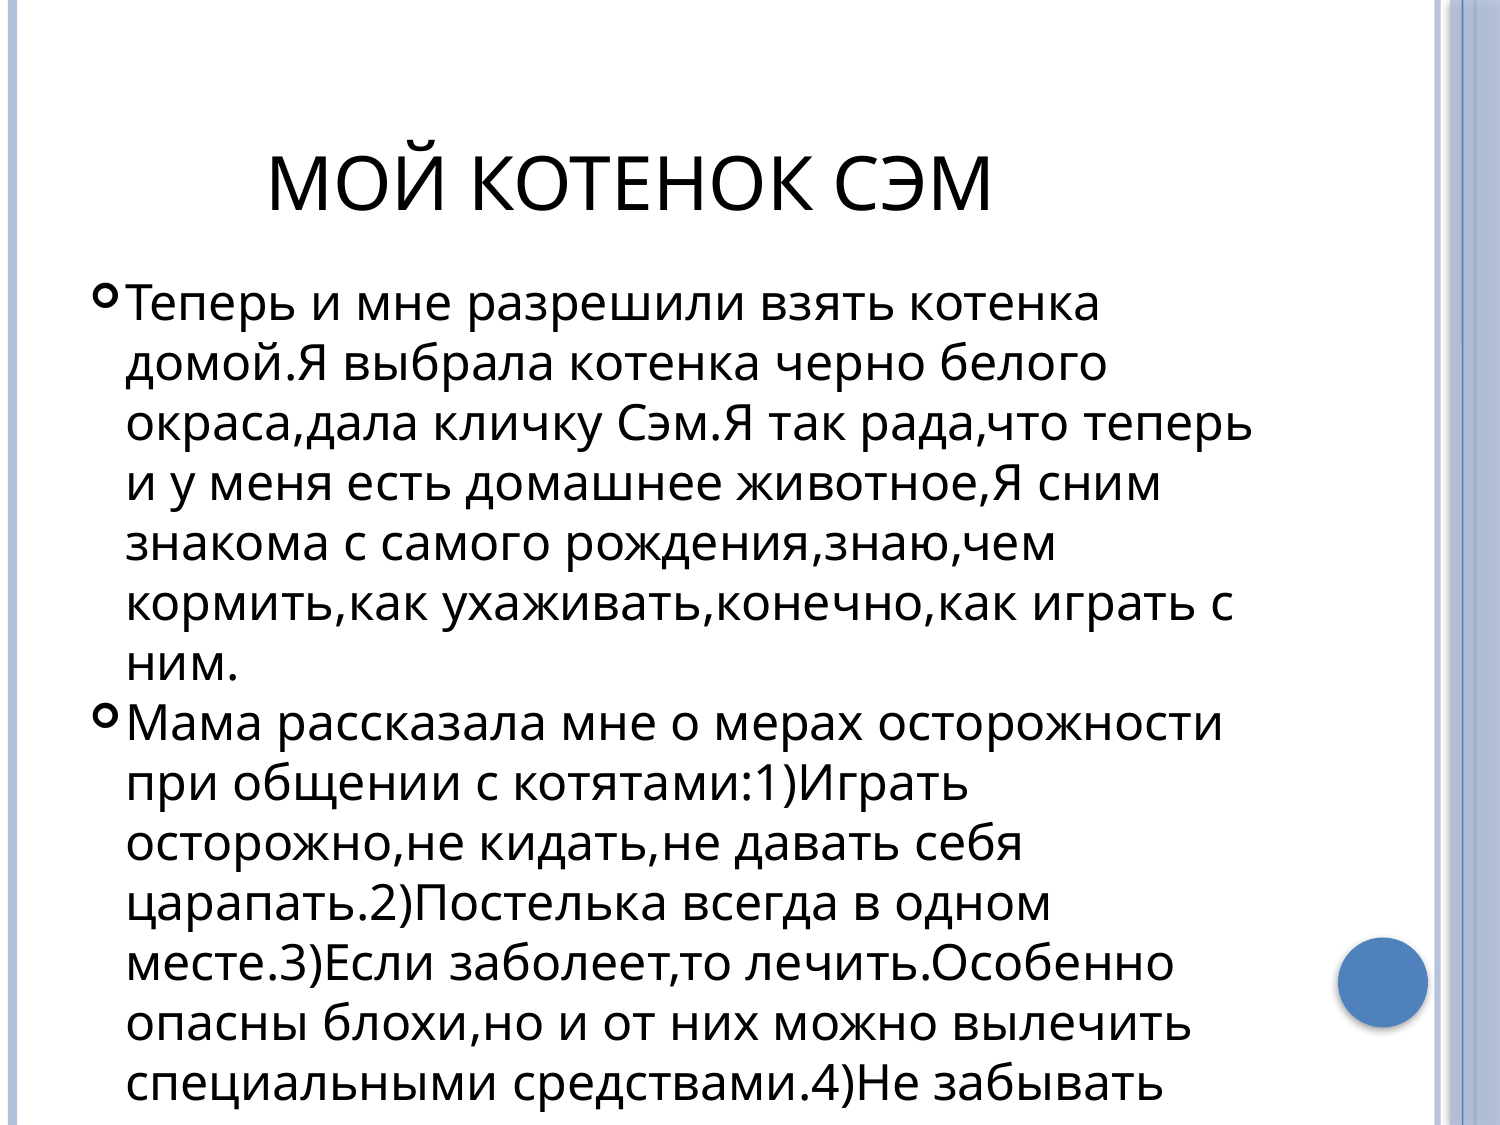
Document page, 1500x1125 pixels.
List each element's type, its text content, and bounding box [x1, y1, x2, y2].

text_box МОЙ КОТЕНОК Сэм [74, 45, 1300, 233]
text_box Теперь и мне разрешили взять котенка домой.Я выбрала котенка черно белого окраса,дала кличку Сэм.Я так рада,что теперь и у меня есть домашнее животное,Я сним знакома с самого рождения,знаю,чем кормить,как ухаживать,конечно,как играть с ним. Мама рассказала мне о мерах осторожности при общении с котятами:1)Играть осторожно,не кидать,не давать себя царапать.2)Постелька всегда в одном месте.3)Если заболеет,то лечить.Особенно опасны блохи,но и от них можно вылечить специальными средствами.4)Не забывать кормить и поить. [74, 262, 1300, 1062]
